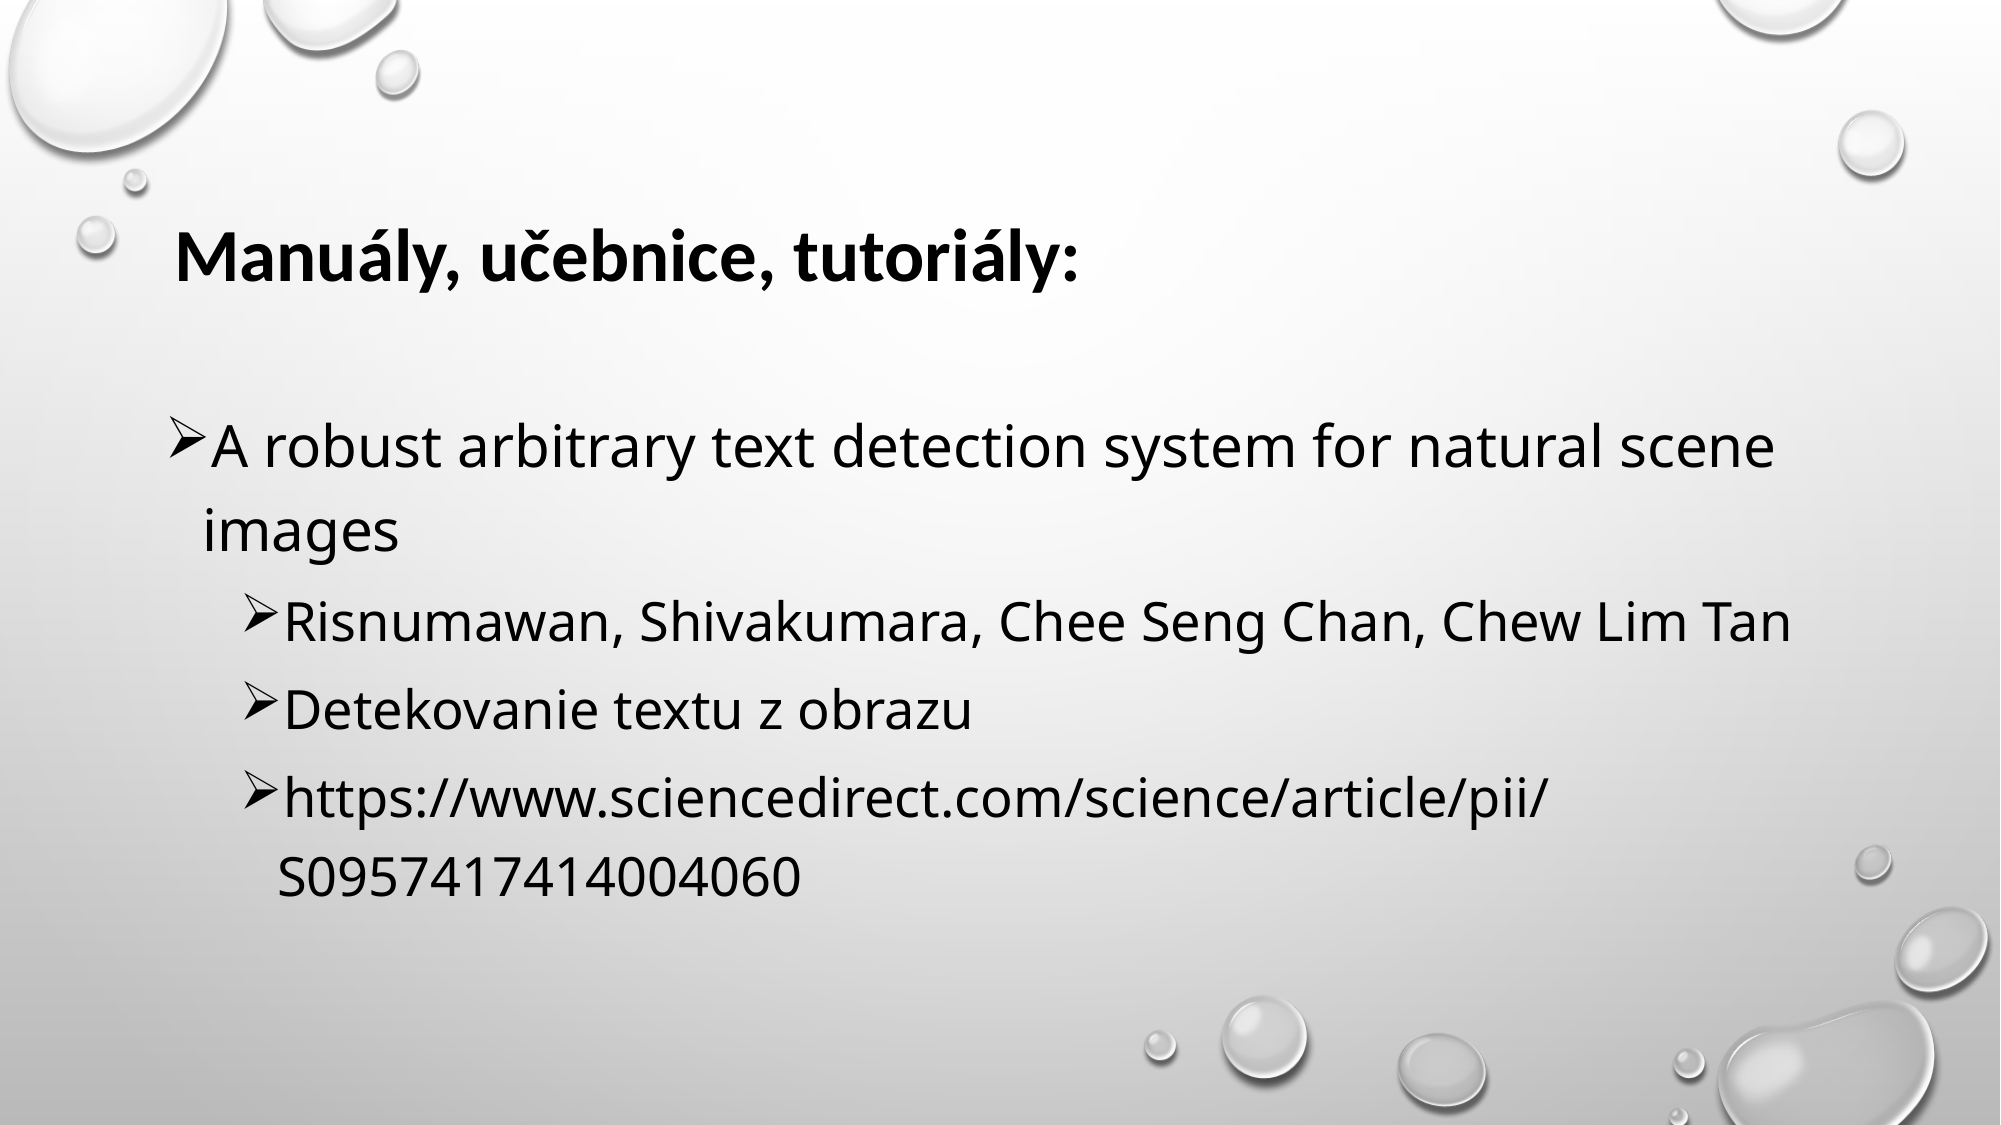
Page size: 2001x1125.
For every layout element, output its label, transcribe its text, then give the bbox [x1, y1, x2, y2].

title Manuály, učebnice, tutoriály: [149, 126, 1108, 388]
list A robust arbitrary text detection system for natural scene images Risnumawan, Shivakumara, Chee Seng Chan, Chew Lim Tan Detekovanie textu z obrazu https://www.sciencedirect.com/science/article/pii/S0957417414004060 [149, 388, 2000, 950]
picture [0, 0, 2000, 1125]
